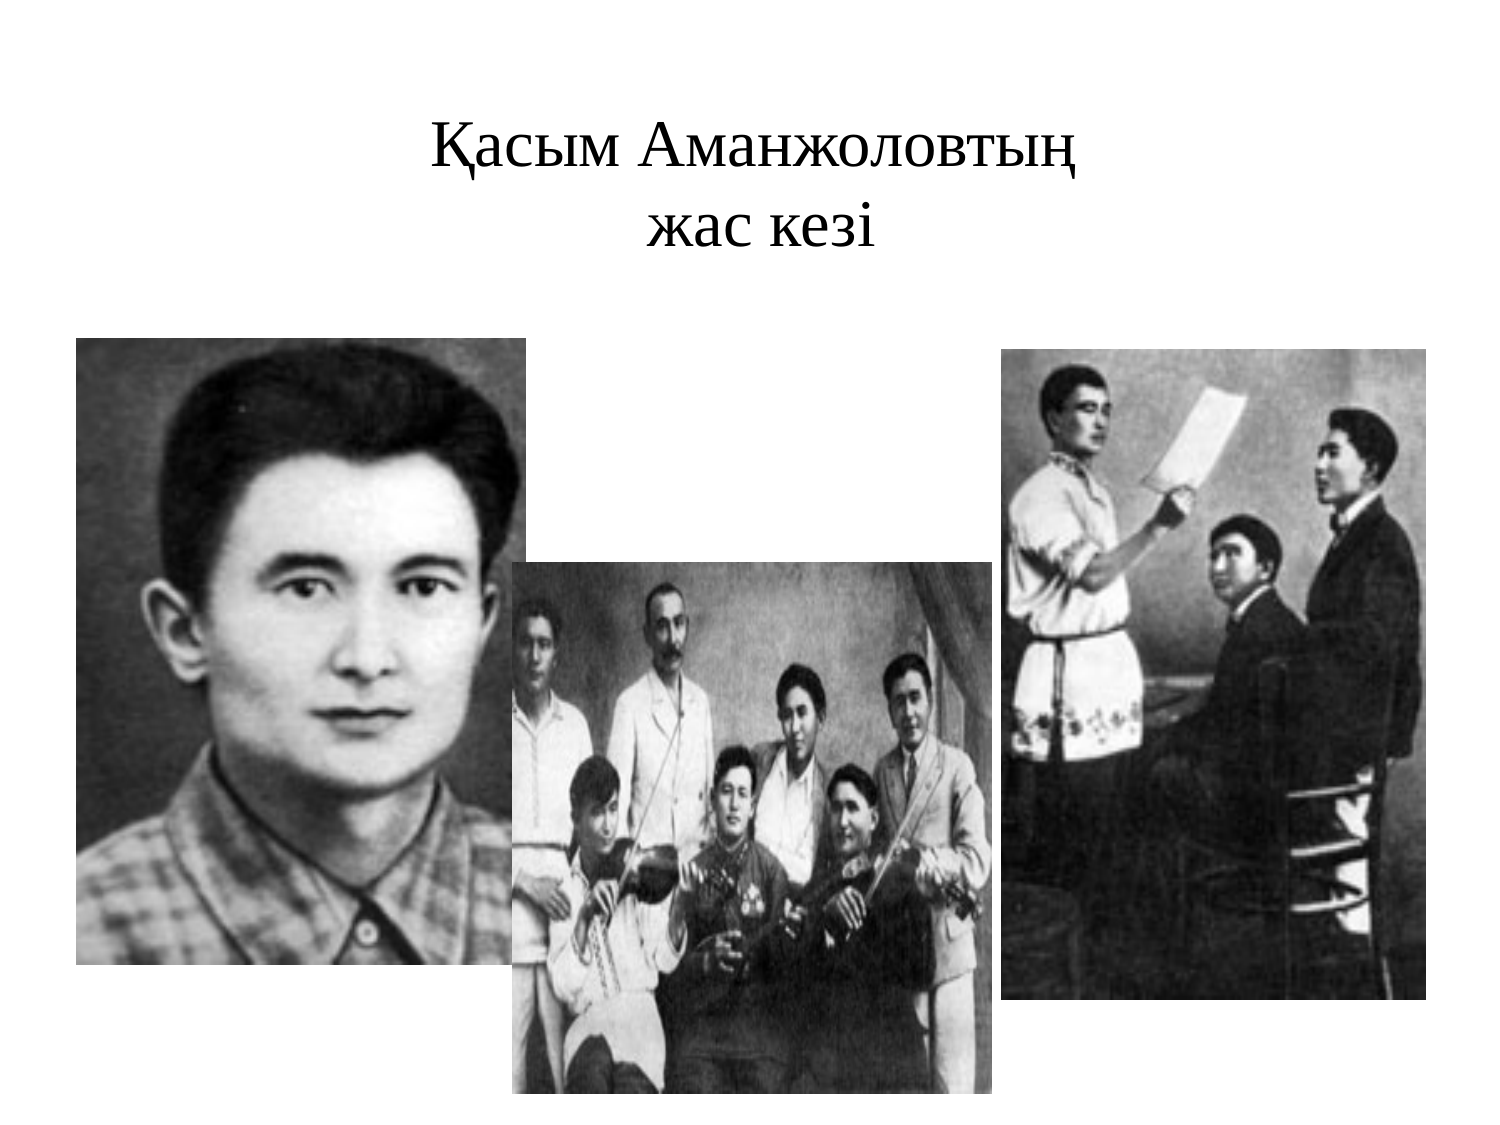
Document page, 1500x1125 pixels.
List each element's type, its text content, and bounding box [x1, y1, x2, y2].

picture [1000, 349, 1426, 1000]
title Қасым Аманжоловтың жас кезі [100, 54, 1424, 386]
picture [76, 337, 992, 1095]
